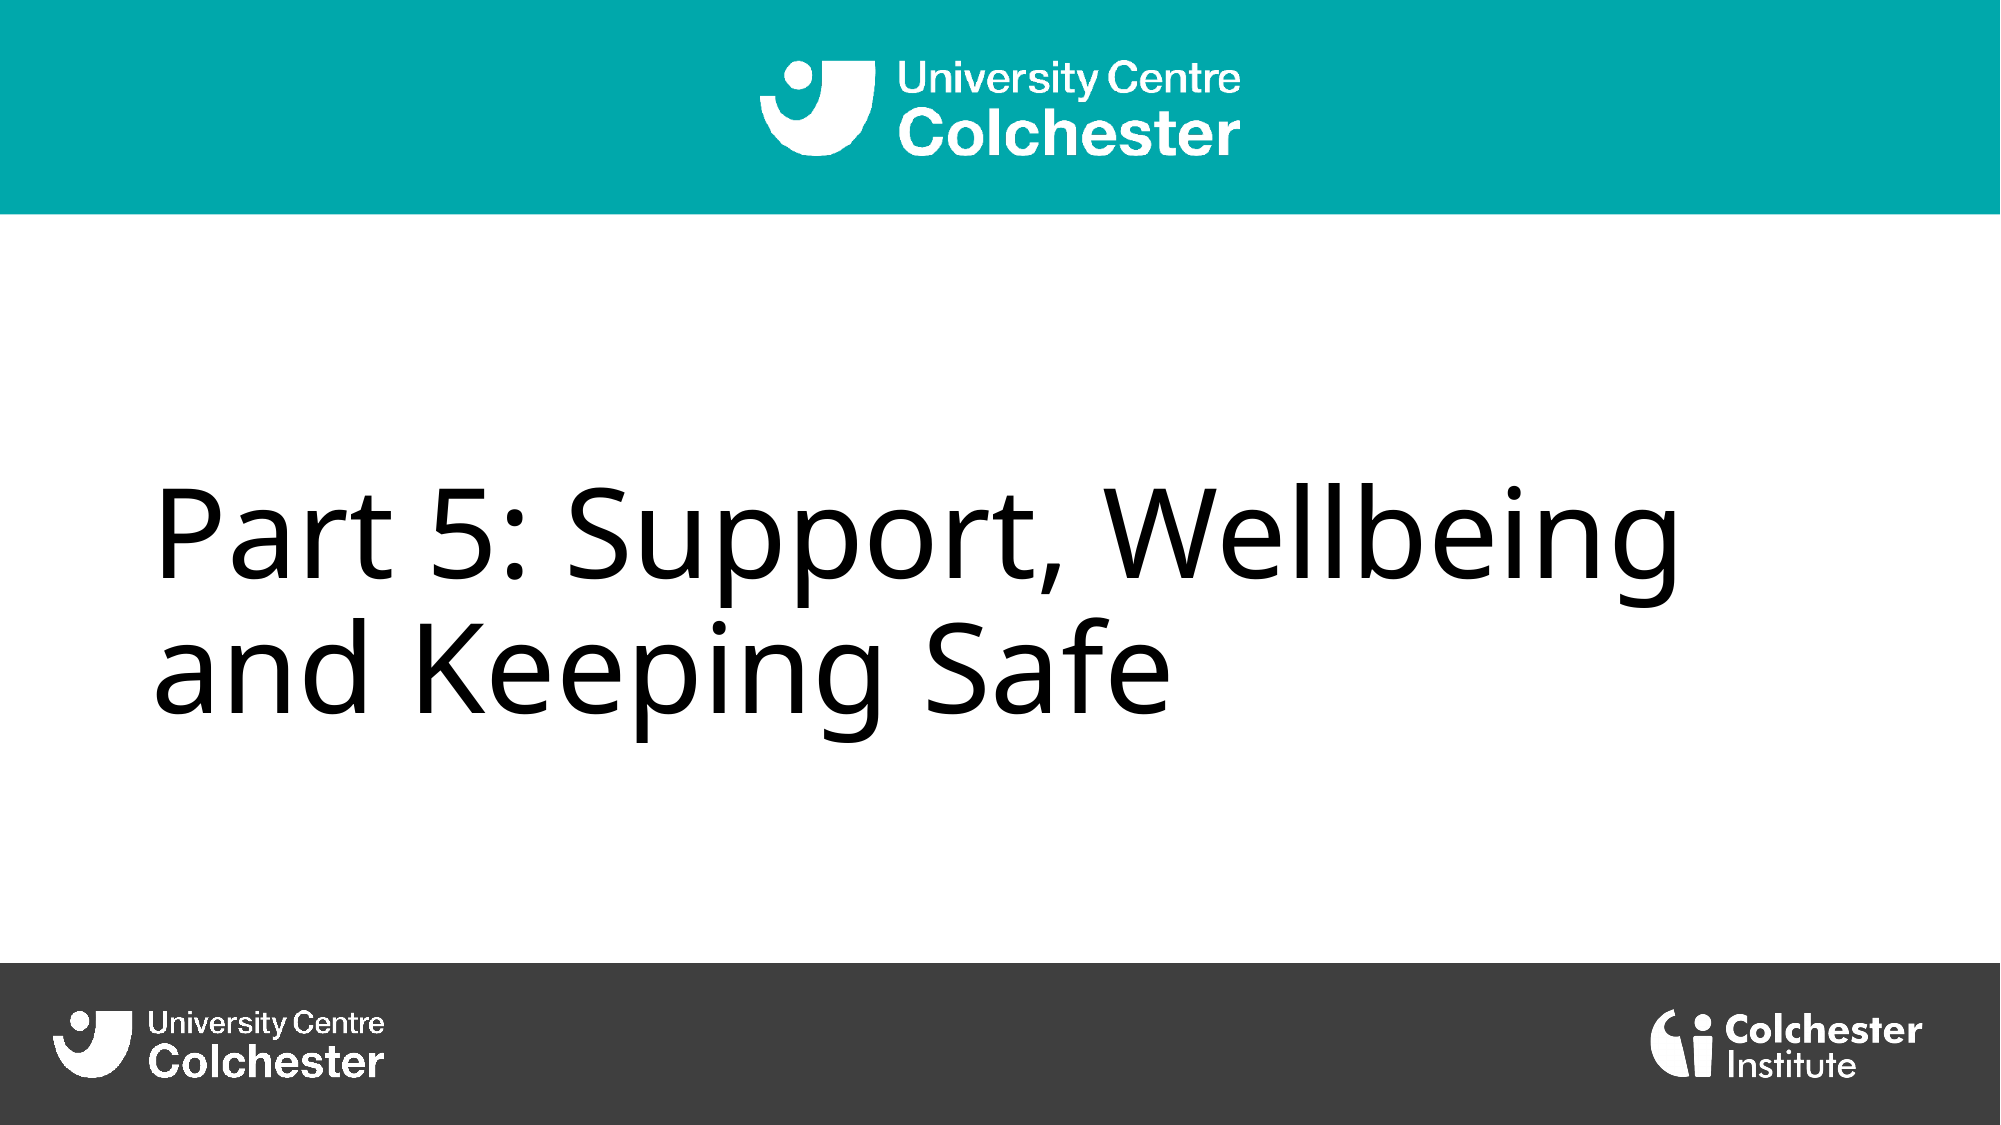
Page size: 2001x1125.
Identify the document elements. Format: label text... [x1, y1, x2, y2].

text_box [0, 963, 2000, 1125]
text_box [0, 0, 2000, 215]
picture [53, 1010, 384, 1078]
title Part 5: Support, Wellbeing and Keeping Safe [136, 280, 1862, 749]
picture [760, 60, 1240, 156]
picture [1650, 1009, 1923, 1078]
